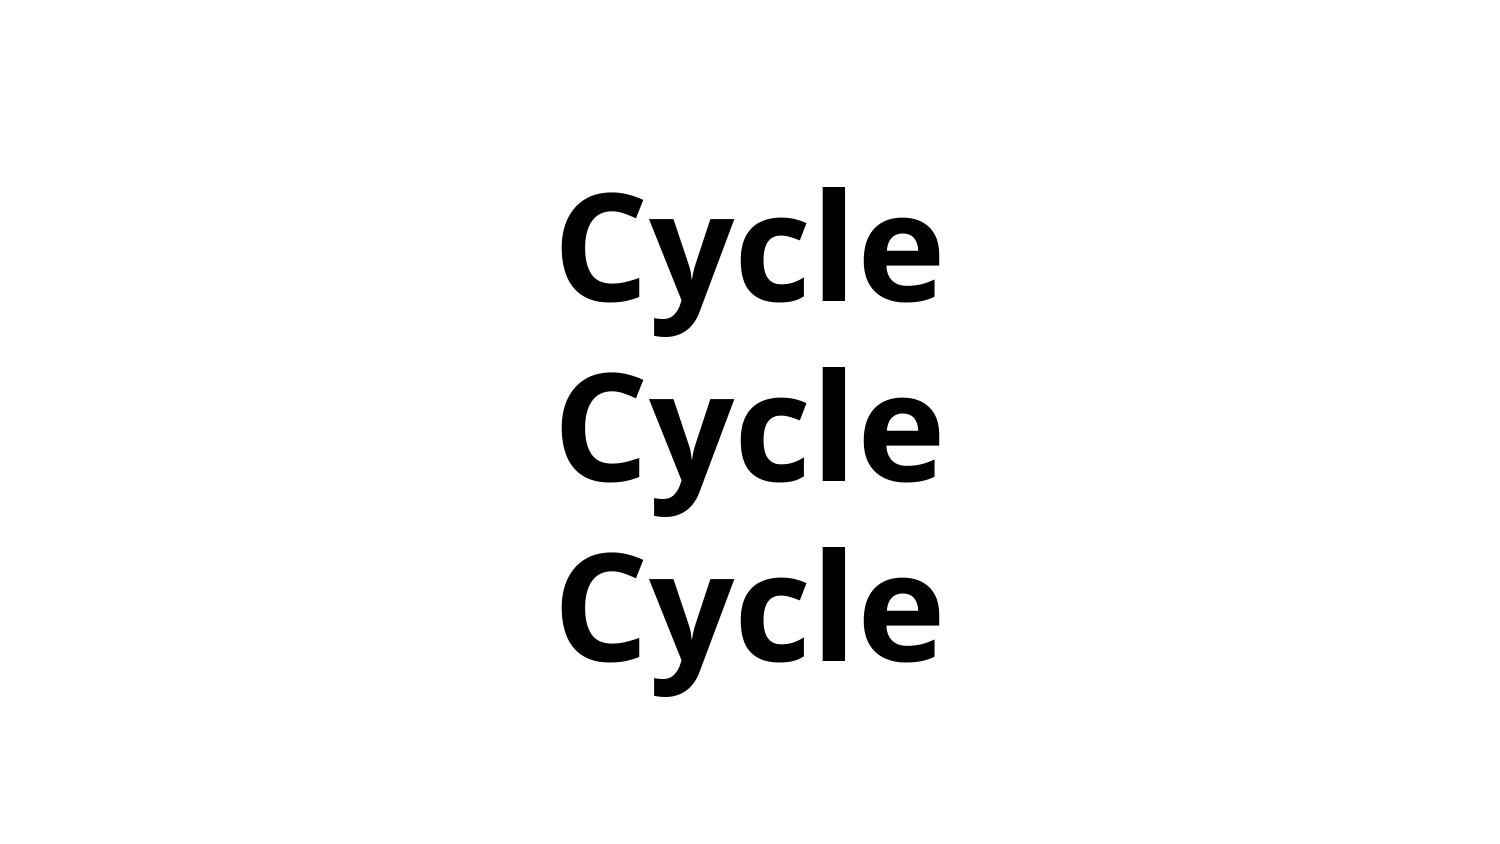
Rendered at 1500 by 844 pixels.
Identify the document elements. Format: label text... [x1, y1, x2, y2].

title Cycle Cycle Cycle [51, 118, 1449, 726]
